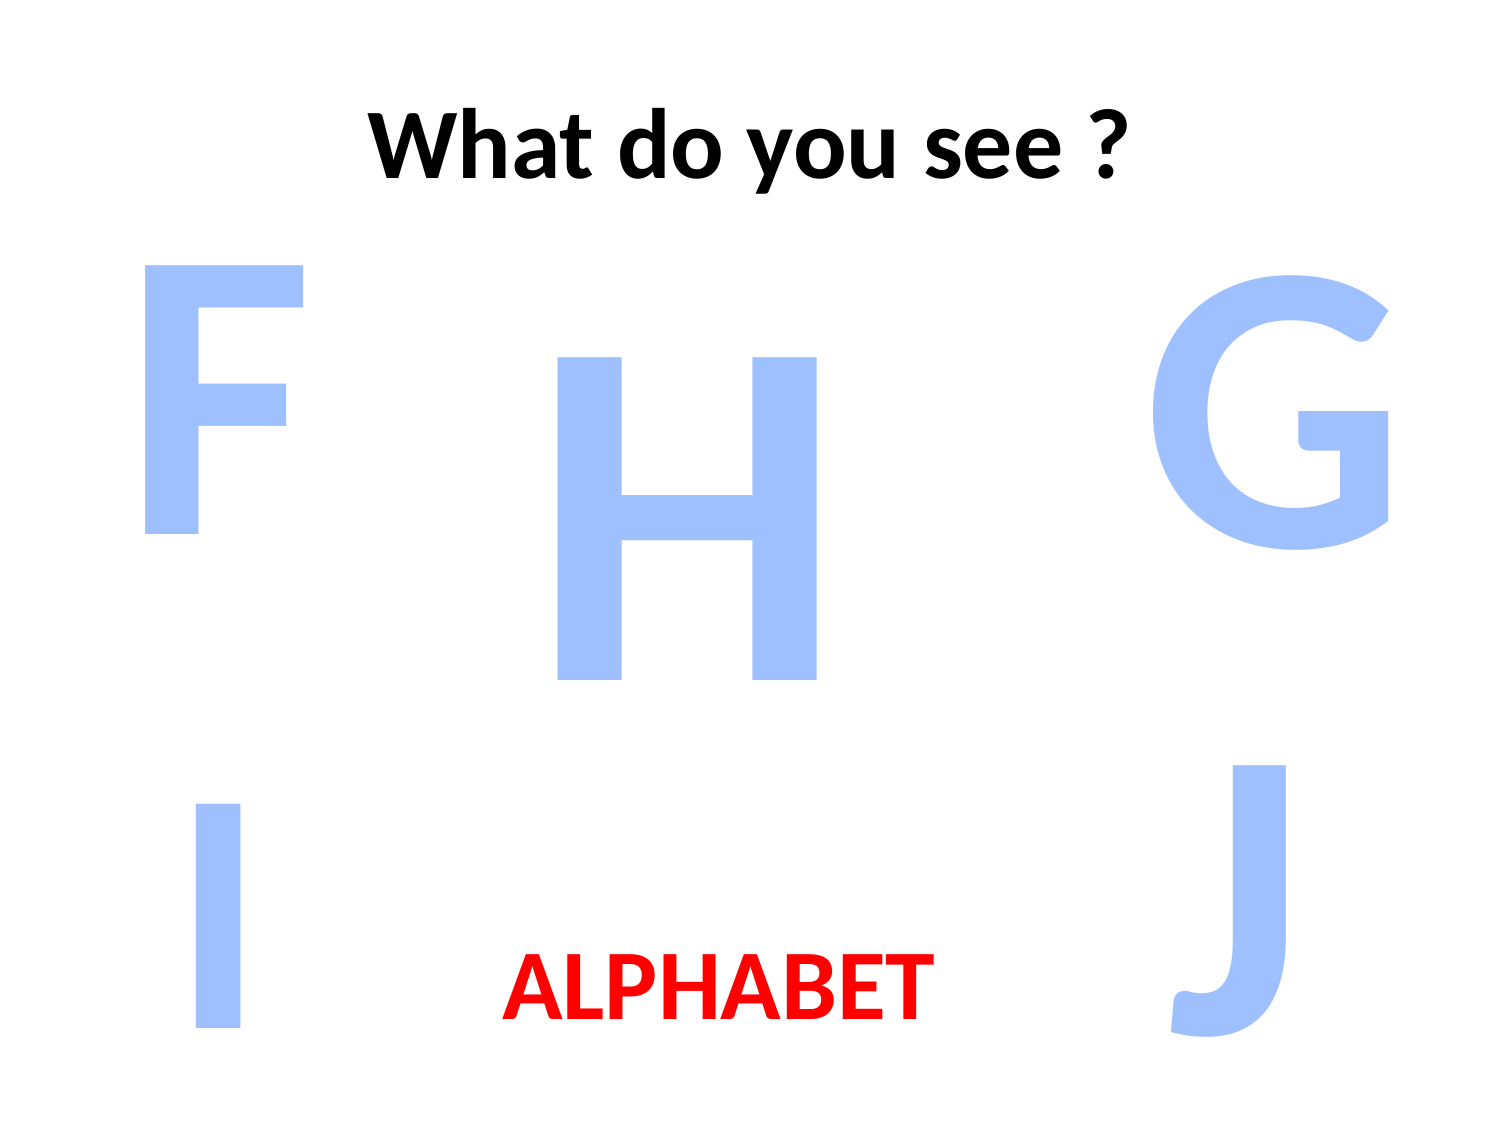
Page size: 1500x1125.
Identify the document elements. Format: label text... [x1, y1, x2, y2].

text_box J [974, 612, 1500, 1125]
text_box G [1049, 124, 1500, 612]
text_box I [0, 675, 438, 1105]
text_box ALPHABET [487, 912, 963, 1048]
text_box H [349, 174, 1025, 788]
title What do you see ? [75, 45, 1425, 233]
text_box F [0, 112, 438, 625]
